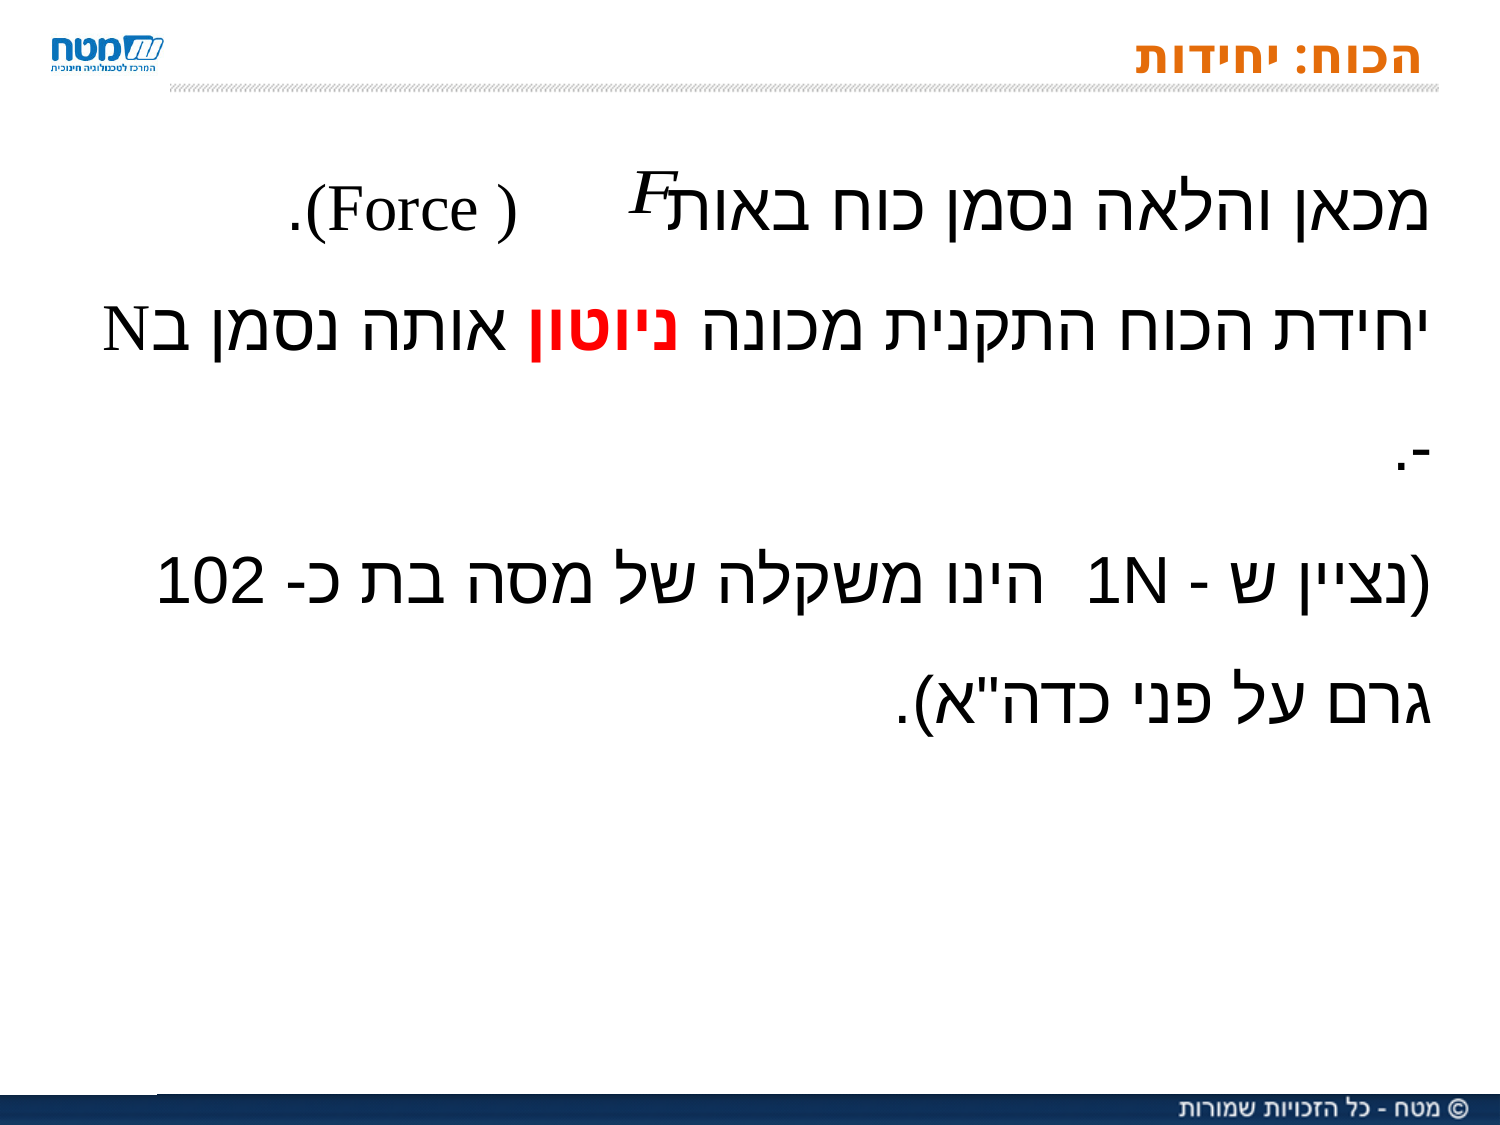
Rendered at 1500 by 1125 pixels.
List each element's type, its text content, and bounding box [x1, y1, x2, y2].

title הכוח: יחידות [178, 15, 1439, 75]
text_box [613, 139, 702, 225]
picture [0, 1094, 1500, 1125]
picture [41, 30, 165, 79]
picture [170, 81, 1439, 97]
list מכאן והלאה נסמן כוח באות ( Force). יחידת הכוח התקנית מכונה ניוטון אותה נסמן בN -. (נציין ש - 1N הינו משקלה של מסה בת כ- 102 גרם על פני כדה"א). [31, 116, 1448, 1084]
